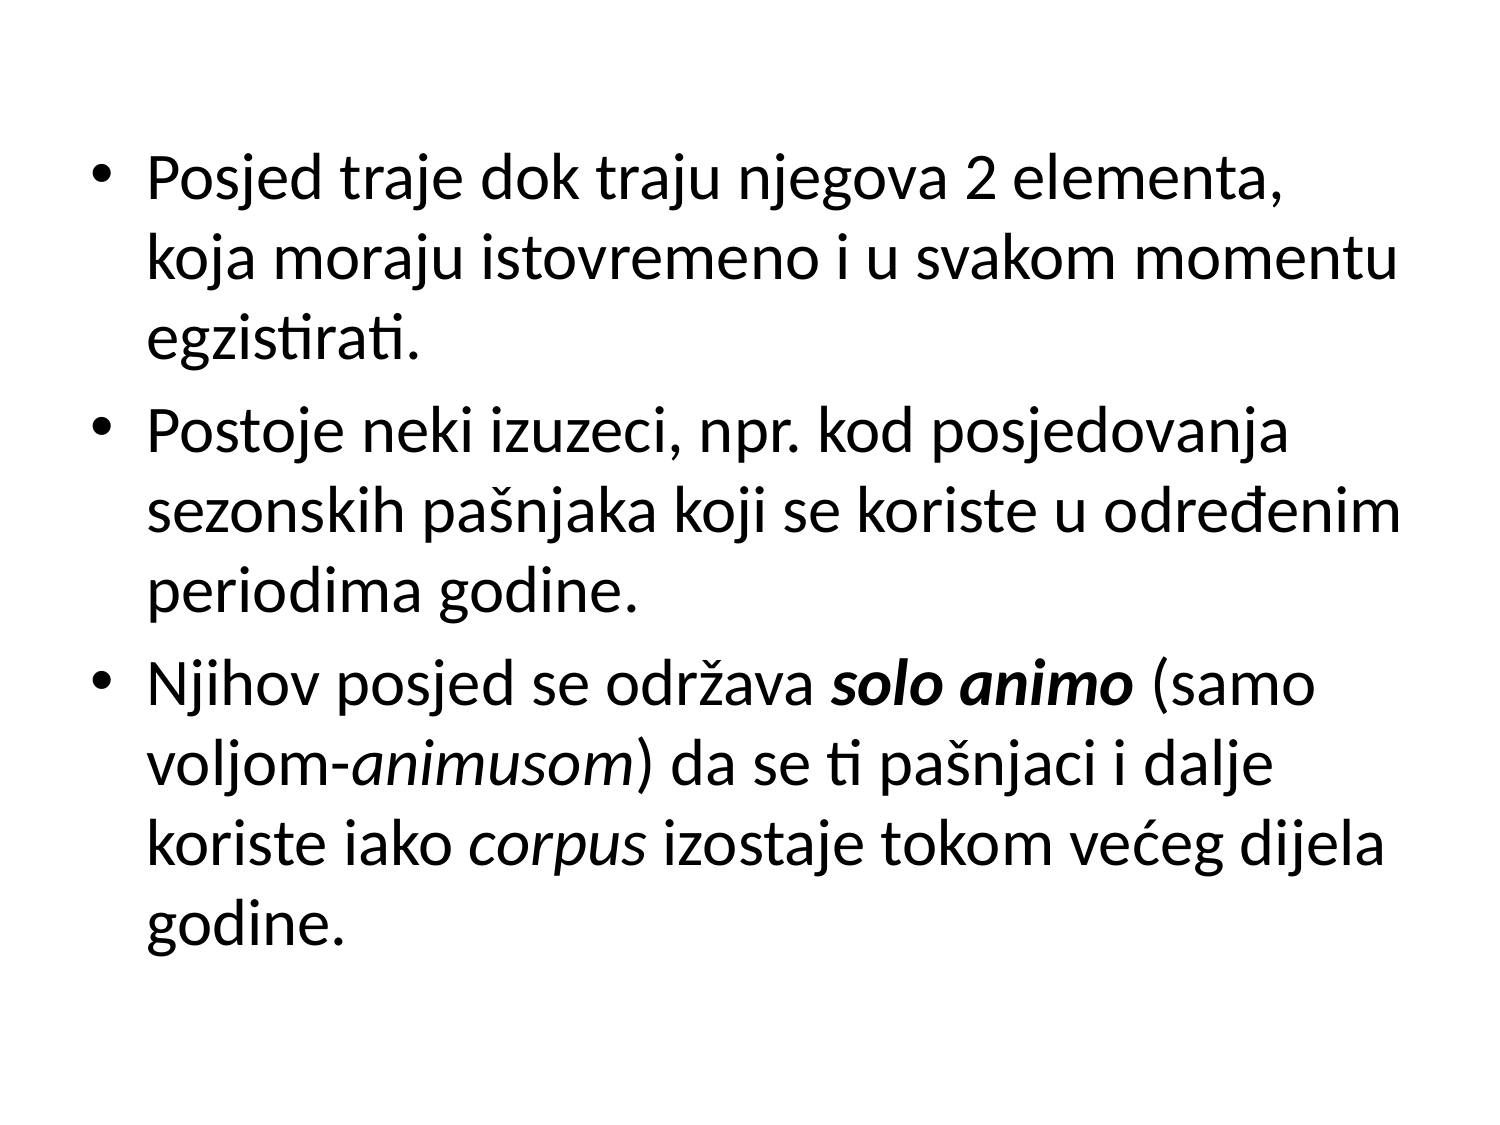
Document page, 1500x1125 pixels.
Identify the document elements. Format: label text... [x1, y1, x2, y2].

list Posjed traje dok traju njegova 2 elementa, koja moraju istovremeno i u svakom momentu egzistirati. Postoje neki izuzeci, npr. kod posjedovanja sezonskih pašnjaka koji se koriste u određenim periodima godine. Njihov posjed se održava solo animo (samo voljom-animusom) da se ti pašnjaci i dalje koriste iako corpus izostaje tokom većeg dijela godine. [75, 125, 1425, 1005]
